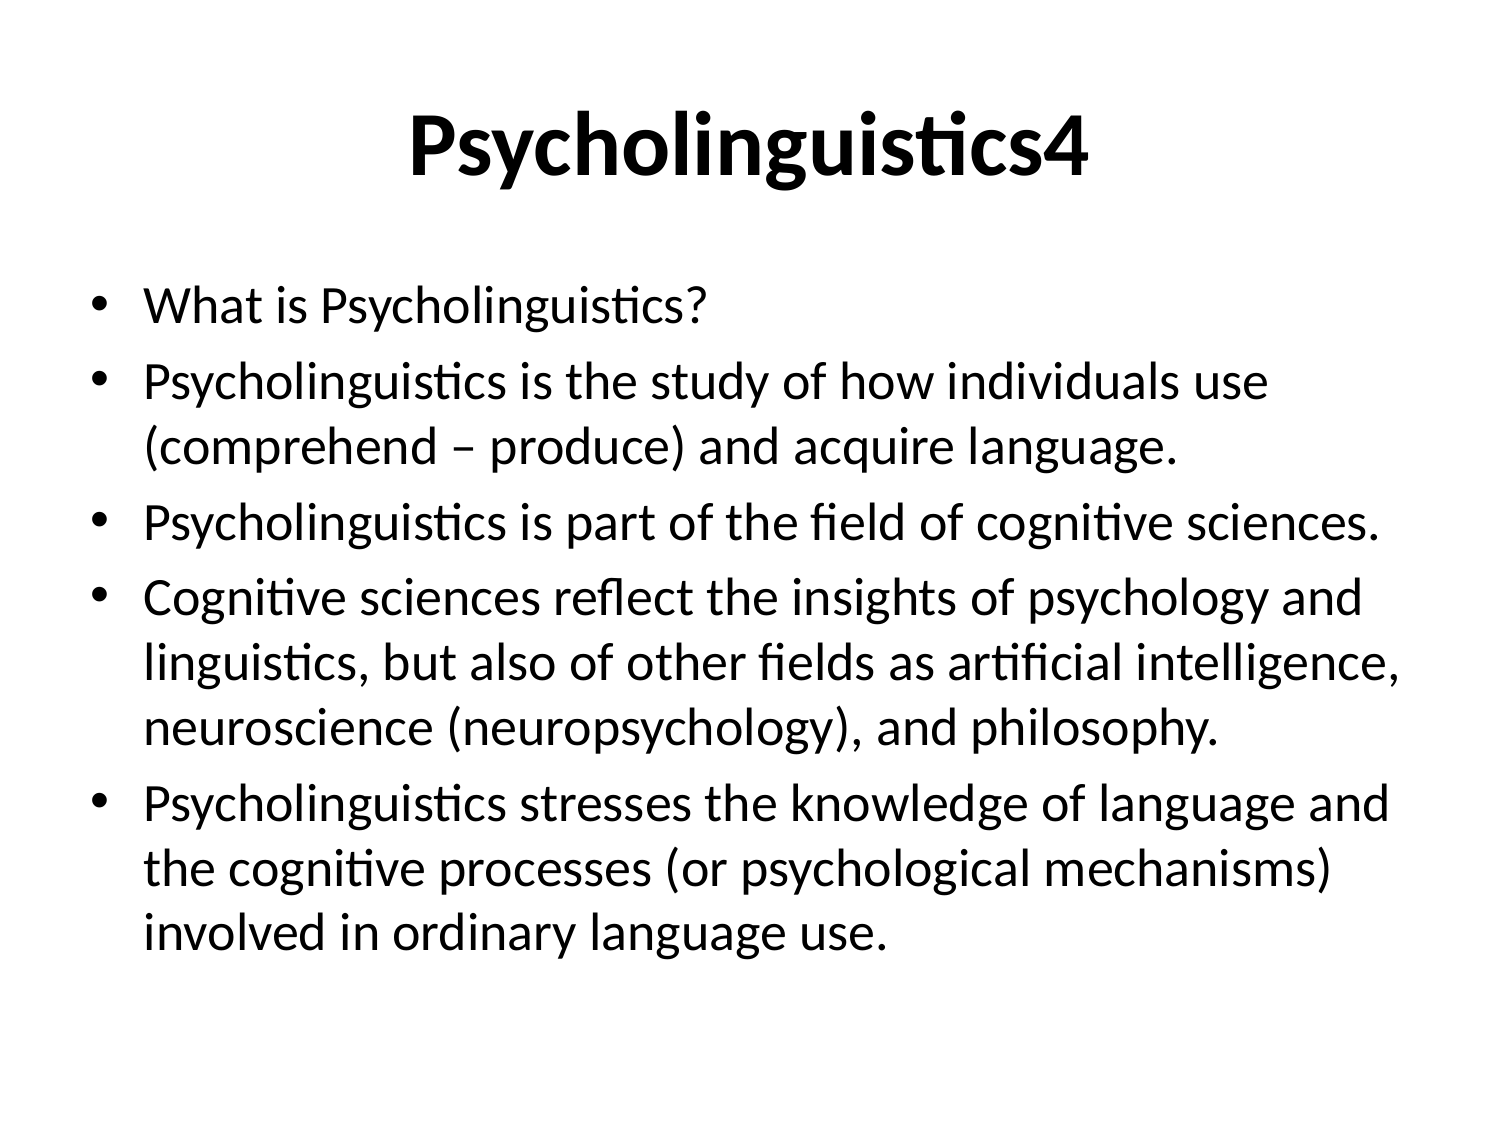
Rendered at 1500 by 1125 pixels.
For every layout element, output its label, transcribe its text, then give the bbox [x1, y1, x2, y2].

title Psycholinguistics4 [75, 45, 1425, 233]
list What is Psycholinguistics? Psycholinguistics is the study of how individuals use (comprehend – produce) and acquire language. Psycholinguistics is part of the field of cognitive sciences. Cognitive sciences reflect the insights of psychology and linguistics, but also of other fields as artificial intelligence, neuroscience (neuropsychology), and philosophy. Psycholinguistics stresses the knowledge of language and the cognitive processes (or psychological mechanisms) involved in ordinary language use. [75, 262, 1425, 1005]
